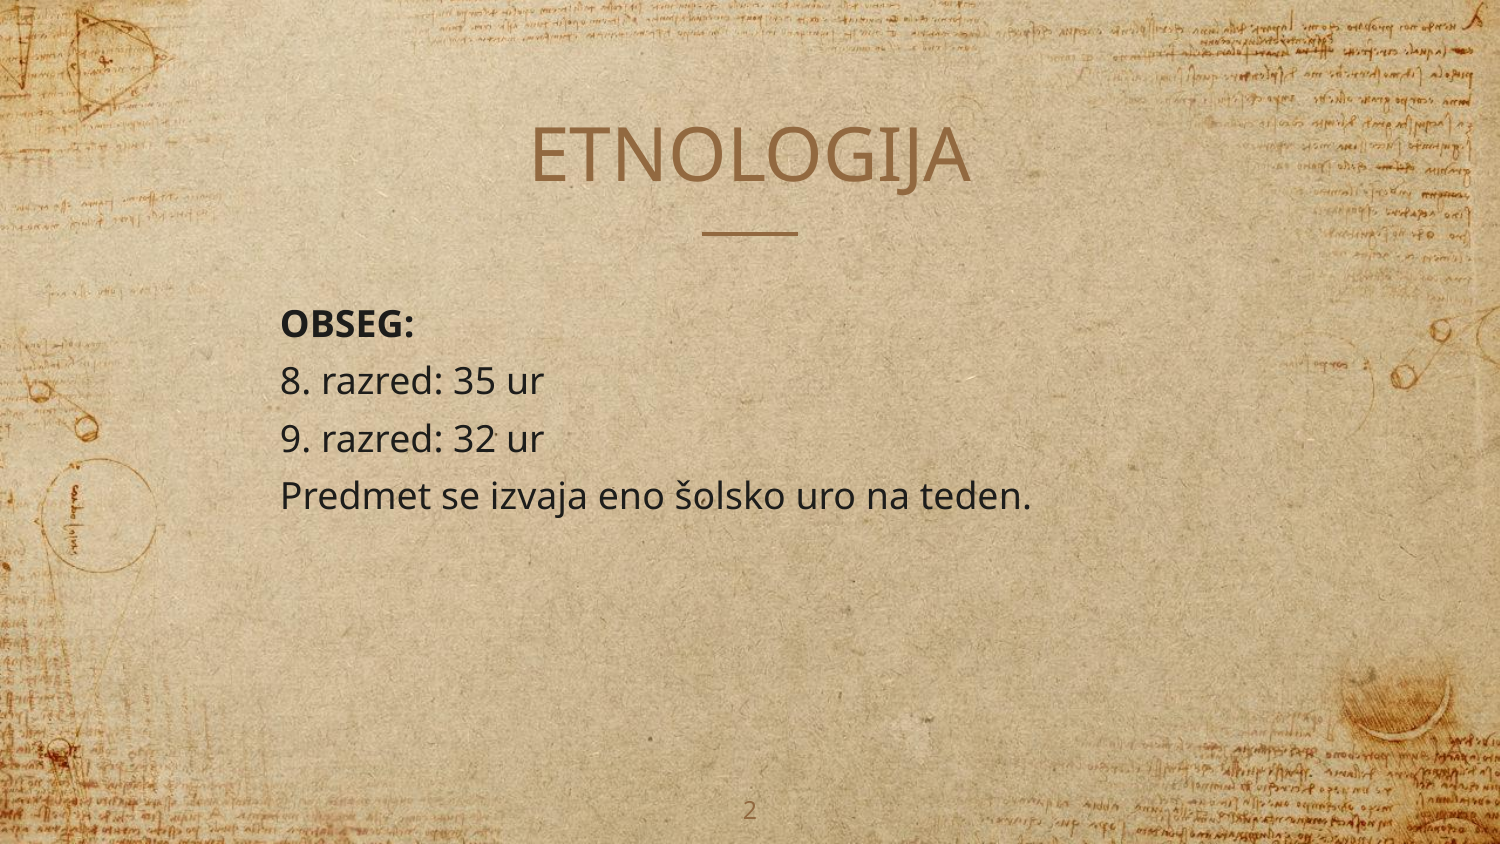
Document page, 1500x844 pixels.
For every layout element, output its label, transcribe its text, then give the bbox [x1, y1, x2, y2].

slide_number 2 [705, 779, 795, 844]
list OBSEG: 8. razred: 35 ur 9. razred: 32 ur Predmet se izvaja eno šolsko uro na teden. [264, 284, 1311, 707]
title ETNOLOGIJA [309, 71, 1191, 212]
picture [0, 0, 1500, 844]
